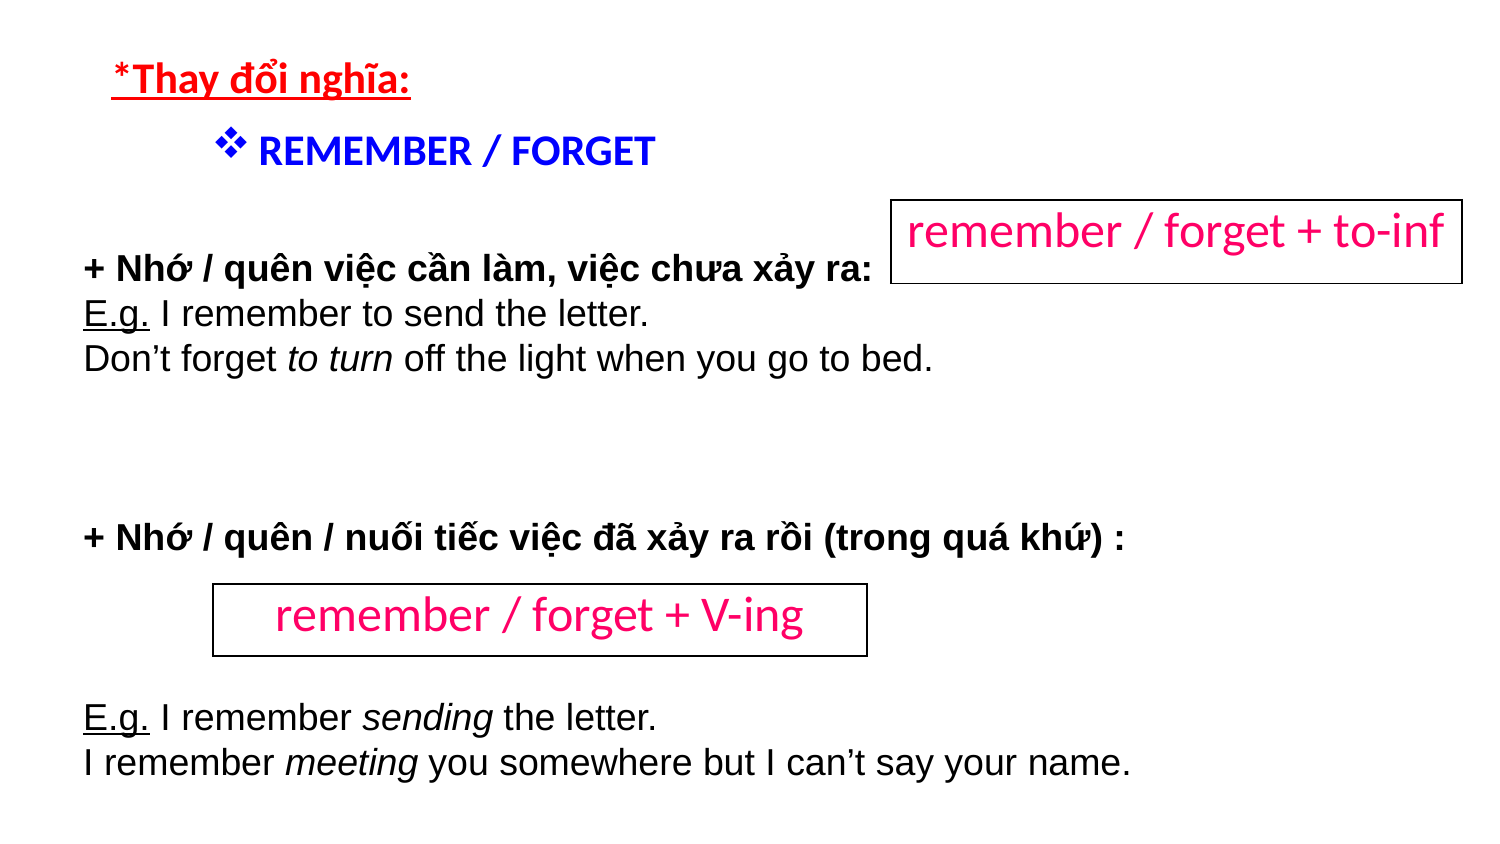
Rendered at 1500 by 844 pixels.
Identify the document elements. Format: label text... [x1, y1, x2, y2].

text_box *Thay đổi nghĩa: [99, 50, 783, 115]
text_box REMEMBER / FORGET [196, 114, 733, 182]
table_header remember / forget + V-ing [214, 585, 866, 655]
text_box + Nhớ / quên việc cần làm, việc chưa xảy ra: E.g. I remember to send the letter. Don’t forget to turn off the light when you go to bed. [15, 238, 1405, 385]
table_header remember / forget + to-inf [892, 201, 1461, 283]
text_box + Nhớ / quên / nuối tiếc việc đã xảy ra rồi (trong quá khứ) : E.g. I remember sending the letter. I remember meeting you somewhere but I can’t say your name. [15, 507, 1405, 789]
